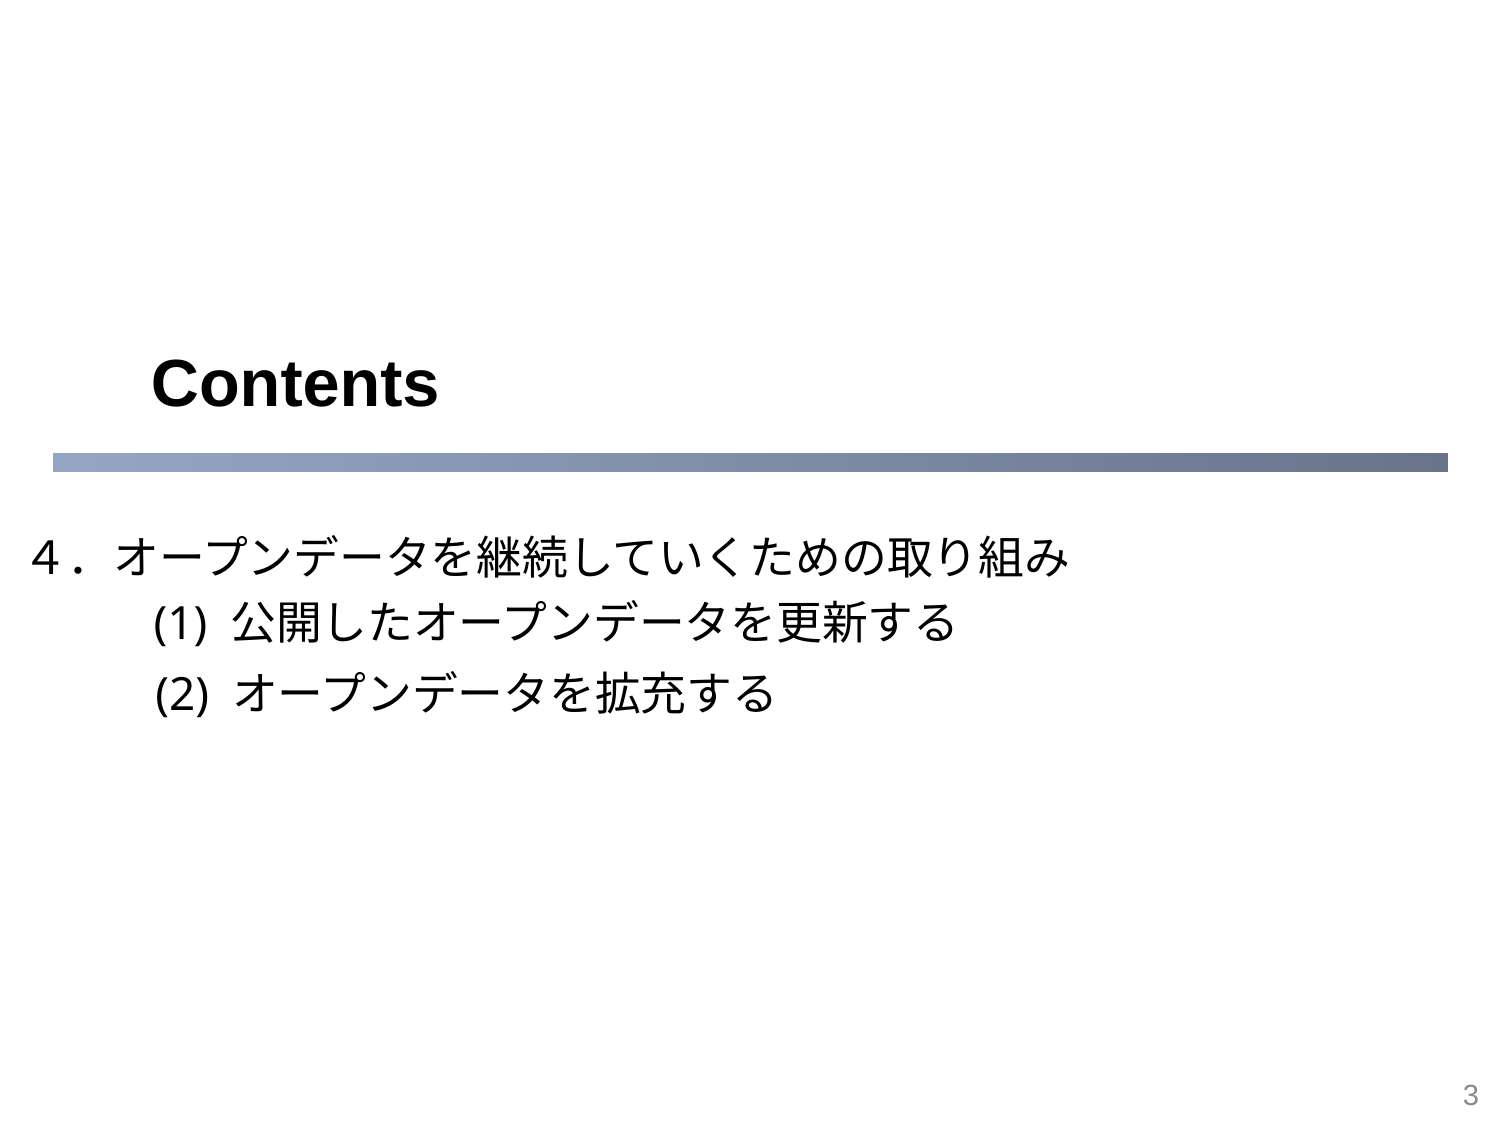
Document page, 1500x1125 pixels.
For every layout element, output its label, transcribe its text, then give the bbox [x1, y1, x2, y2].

text_box ４．オープンデータを継続していくための取り組み [7, 521, 1086, 592]
text_box (1) 公開したオープンデータを更新する [138, 586, 975, 656]
slide_number 2 [1411, 1070, 1495, 1118]
text_box (2) オープンデータを拡充する [140, 657, 794, 727]
